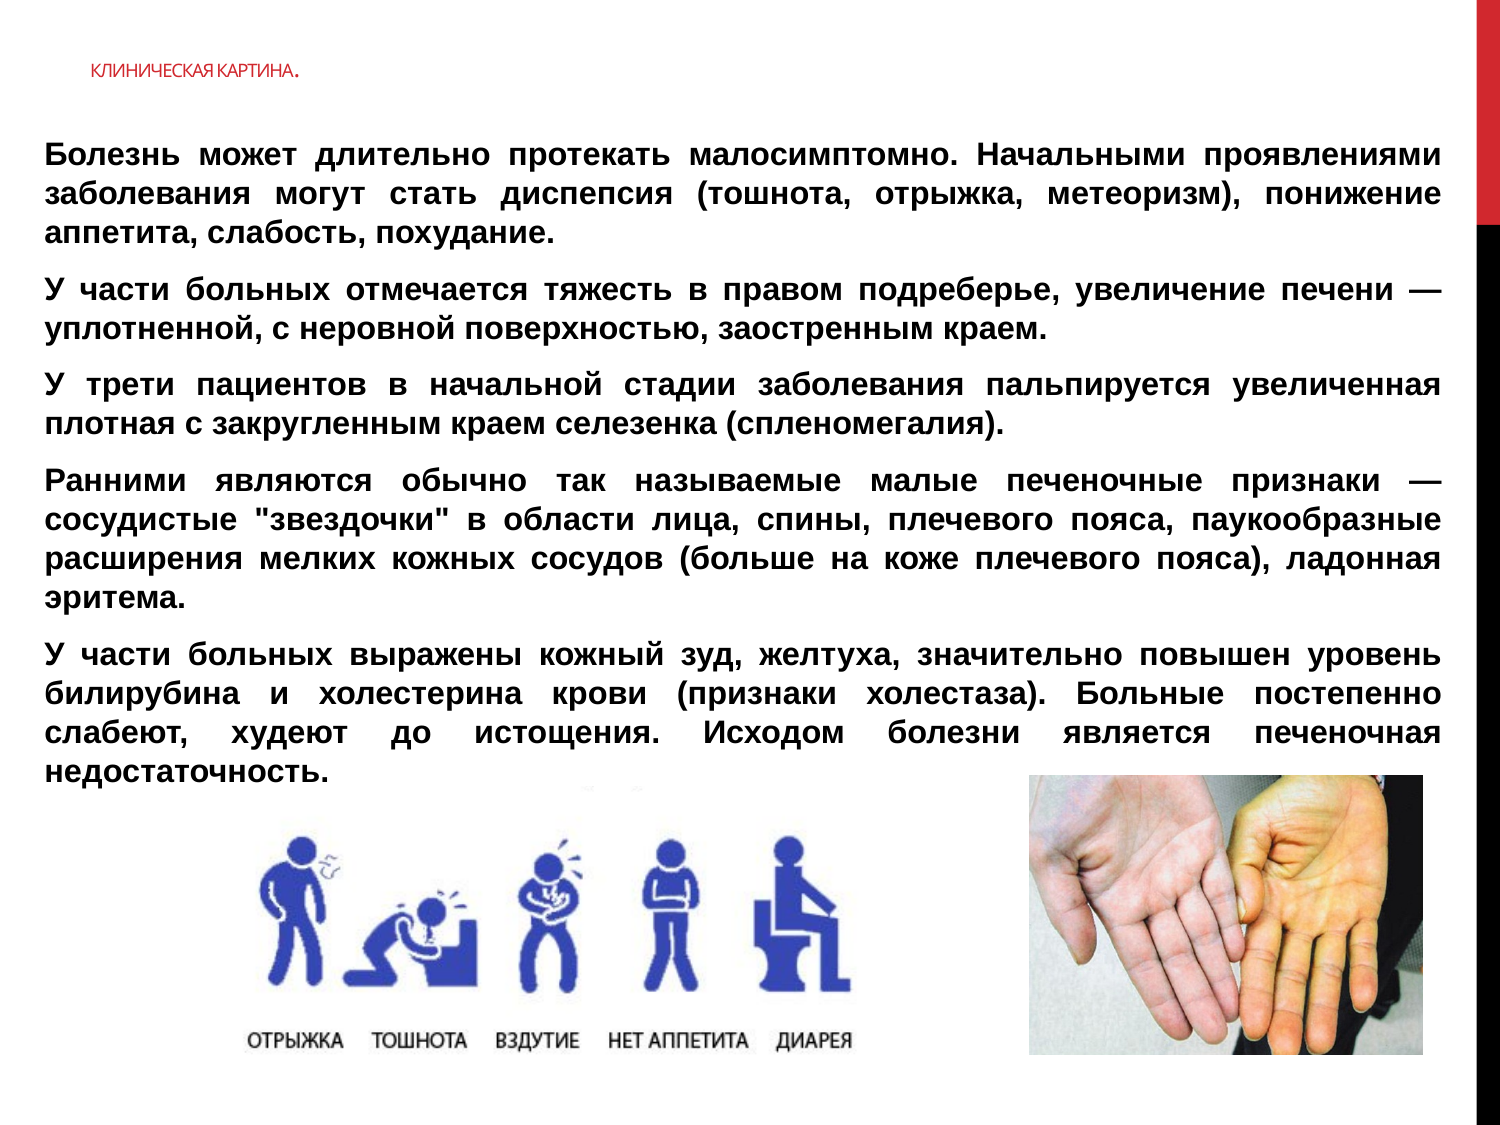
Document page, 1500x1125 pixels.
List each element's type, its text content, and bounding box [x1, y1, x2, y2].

title Клиническая картина. [75, 45, 1425, 90]
picture [206, 786, 911, 1118]
picture [1028, 774, 1424, 1056]
list Болезнь может длительно протекать малосимптомно. Начальными проявлениями заболевания могут стать диспепсия (тошнота, отрыжка, метеоризм), понижение аппетита, слабость, похудание. У части больных отмечается тяжесть в правом подреберье, увеличение печени — уплотненной, с неровной поверхностью, заостренным краем. У трети пациентов в начальной стадии заболевания пальпируется увеличенная плотная с закругленным краем селезенка (спленомегалия). Ранними являются обычно так называемые малые печеночные признаки — сосудистые "звездочки" в области лица, спины, плечевого пояса, паукообразные расширения мелких кожных сосудов (больше на коже плечевого пояса), ладонная эритема. У части больных выражены кожный зуд, желтуха, значительно повышен уровень билирубина и холестерина крови (признаки холестаза). Больные постепенно слабеют, худеют до истощения. Исходом болезни является печеночная недостаточность. [29, 125, 1459, 799]
